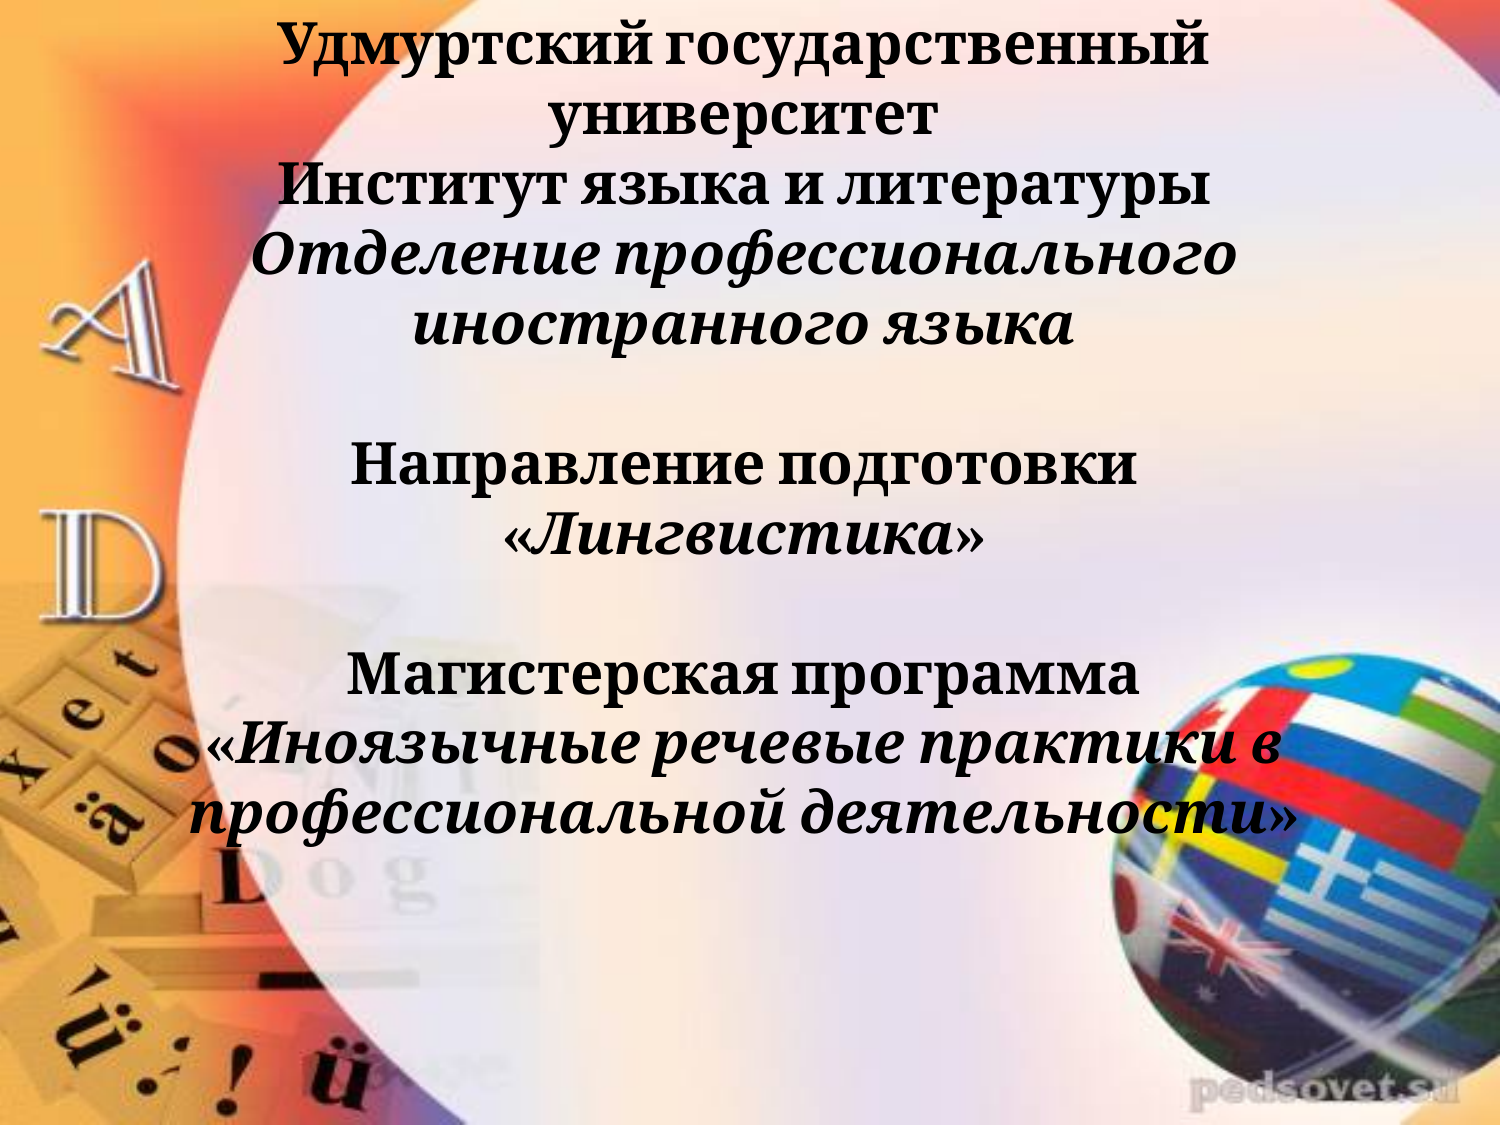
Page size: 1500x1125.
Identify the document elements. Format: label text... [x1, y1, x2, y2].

title Удмуртский государственный университет Институт языка и литературы Отделение профессионального иностранного языка Направление подготовки «Лингвистика» Магистерская программа «Иноязычные речевые практики в профессиональной деятельности» [105, 54, 1384, 798]
picture [0, 0, 1500, 1125]
